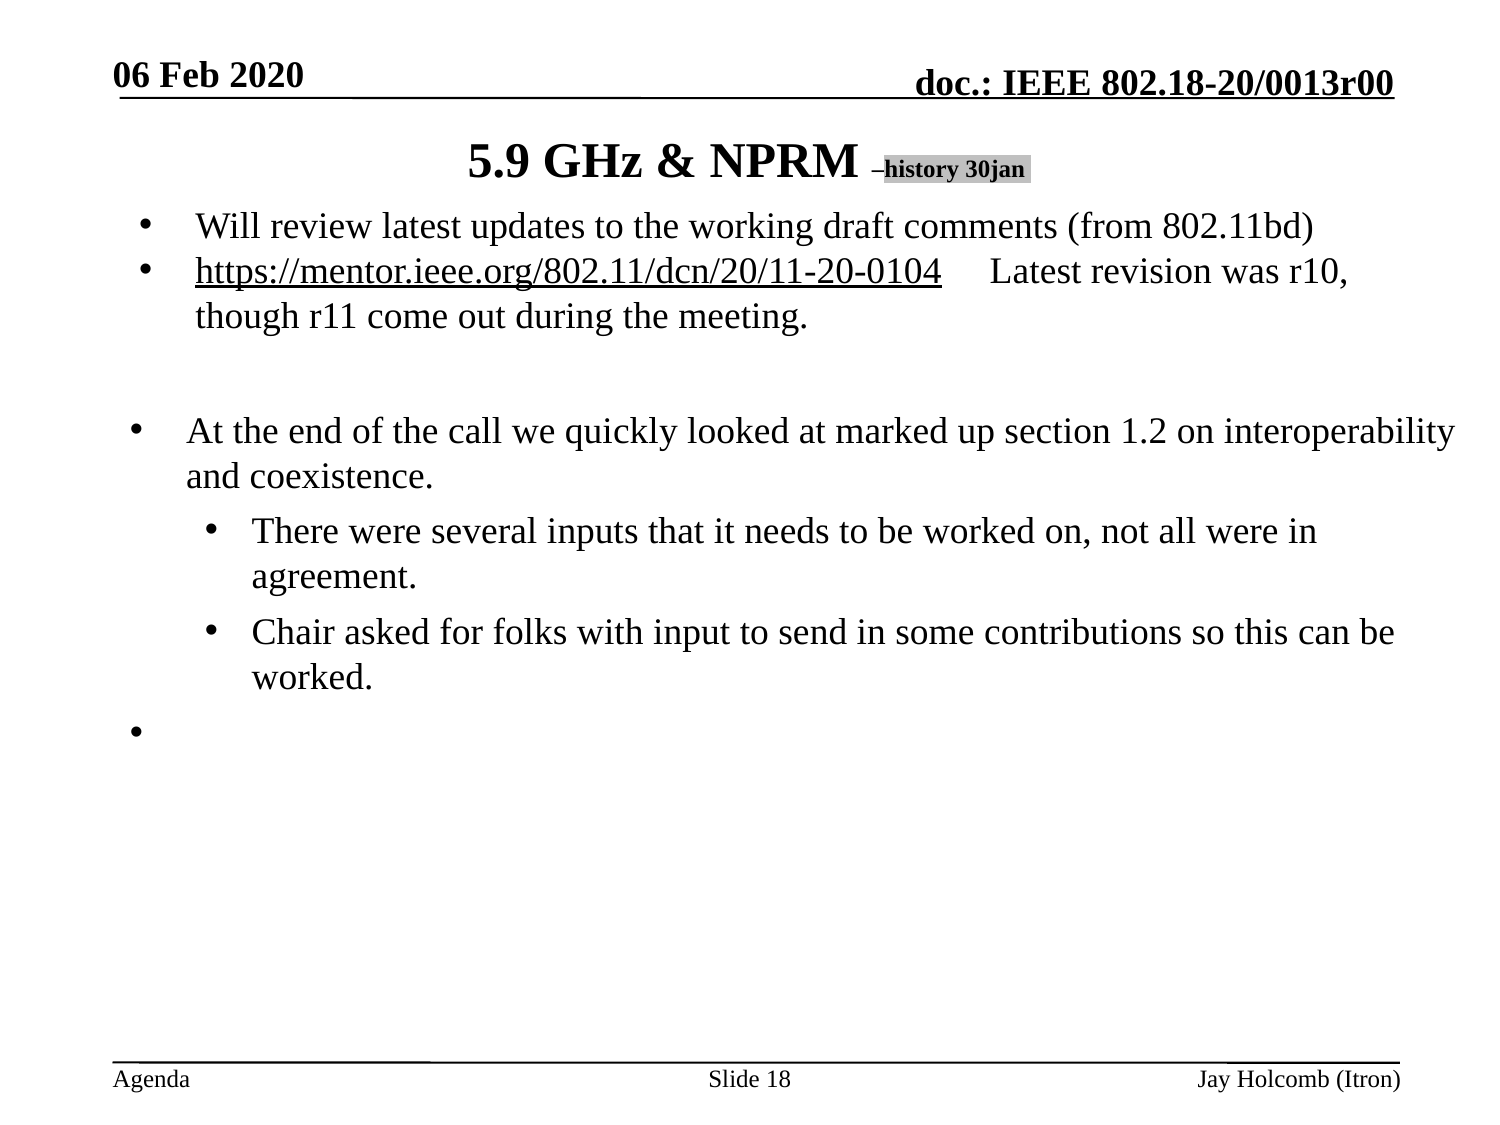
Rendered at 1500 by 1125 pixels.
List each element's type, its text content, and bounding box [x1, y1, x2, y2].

footer Jay Holcomb (Itron) [878, 1061, 1402, 1093]
title 5.9 GHz & NPRM –history 30jan [59, 102, 1441, 213]
slide_number Slide 18 [699, 1061, 800, 1123]
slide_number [112, 49, 488, 95]
list Will review latest updates to the working draft comments (from 802.11bd) https://mentor.ieee.org/802.11/dcn/20/11-20-0104 Latest revision was r10, though r11 come out during the meeting. At the end of the call we quickly looked at marked up section 1.2 on interoperability and coexistence. There were several inputs that it needs to be worked on, not all were in agreement. Chair asked for folks with input to send in some contributions so this can be worked. [114, 192, 1476, 1087]
